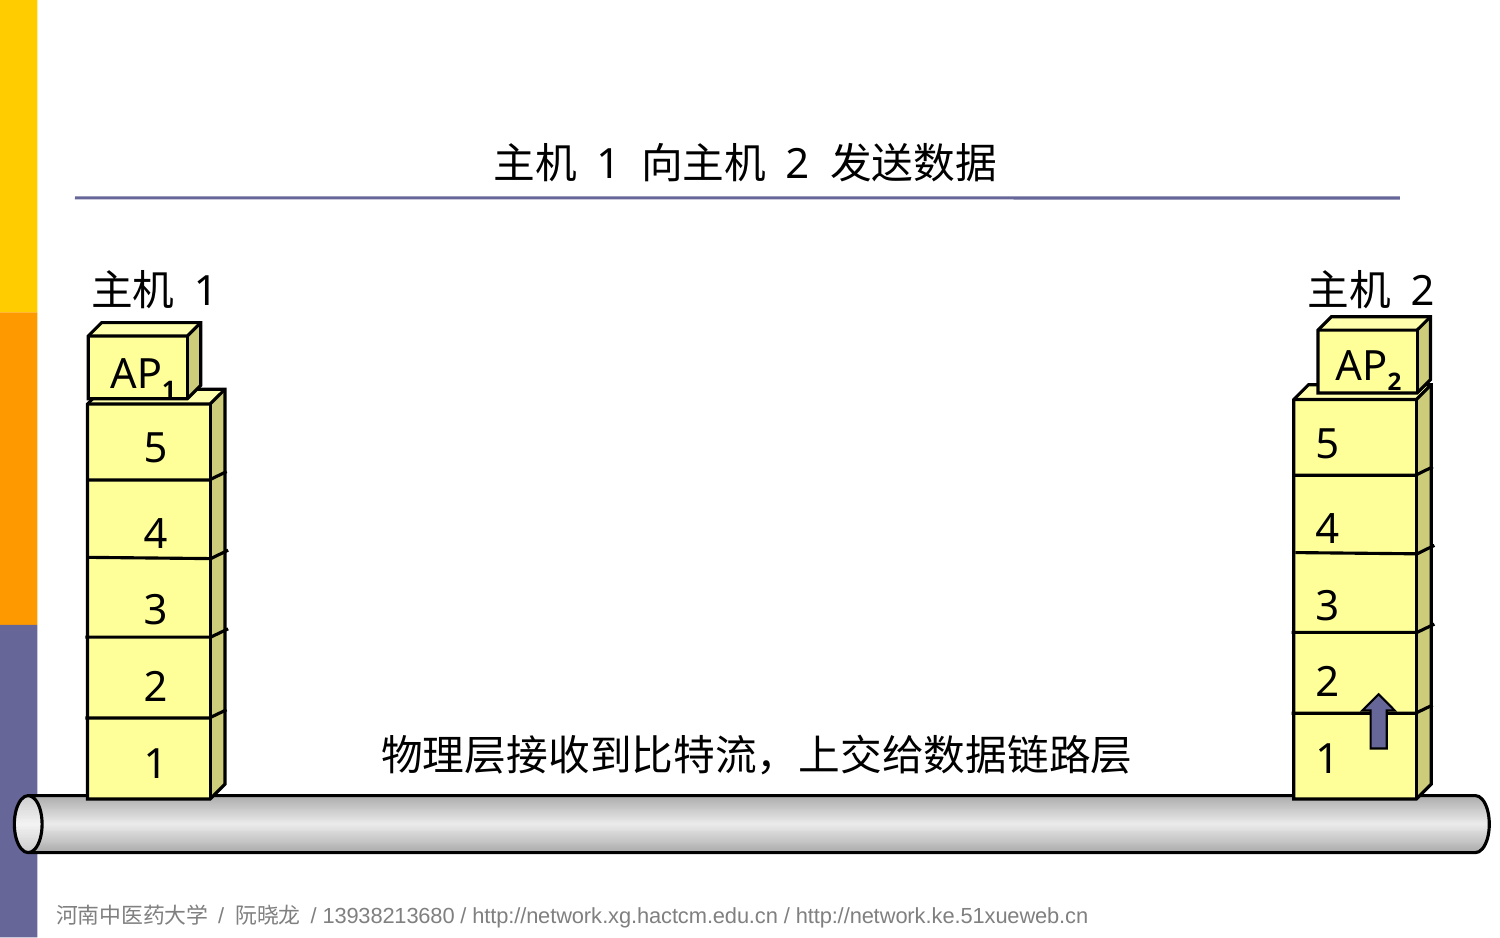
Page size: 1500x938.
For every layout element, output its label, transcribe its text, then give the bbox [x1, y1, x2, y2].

text_box [88, 322, 201, 399]
text_box [85, 709, 227, 719]
text_box [87, 638, 211, 717]
text_box 1 [1300, 724, 1355, 790]
text_box [89, 323, 200, 335]
text_box [1317, 321, 1431, 393]
text_box [1293, 466, 1433, 476]
text_box 2 [128, 652, 183, 715]
text_box [1291, 624, 1435, 633]
text_box [1362, 694, 1395, 749]
text_box 主机 1 [76, 256, 233, 321]
text_box 4 [1300, 494, 1355, 552]
text_box [87, 480, 211, 636]
text_box 3 [1300, 570, 1355, 631]
text_box [87, 471, 227, 481]
text_box 4 [128, 499, 183, 555]
text_box 4 [128, 558, 183, 565]
text_box [85, 628, 229, 638]
text_box [1295, 545, 1435, 554]
text_box [1293, 633, 1417, 713]
text_box 2 [1300, 647, 1355, 712]
text_box [1387, 705, 1433, 714]
text_box 5 [1300, 409, 1355, 474]
text_box 3 [128, 575, 183, 634]
text_box [14, 795, 1490, 853]
text_box [87, 389, 225, 479]
text_box AP2 [1320, 331, 1417, 403]
text_box AP1 [95, 339, 191, 411]
text_box 物理层接收到比特流，上交给数据链路层 [366, 721, 1148, 787]
text_box 主机 2 [1293, 256, 1450, 321]
text_box 5 [128, 413, 183, 477]
text_box [87, 711, 225, 800]
text_box 1 [128, 729, 183, 795]
text_box [89, 550, 229, 559]
title 主机 1 向主机 2 发送数据 [75, 37, 1425, 194]
text_box [1291, 709, 1370, 714]
text_box 4 [1300, 553, 1355, 560]
text_box [1293, 476, 1417, 632]
text_box [1293, 384, 1417, 475]
text_box [1293, 706, 1432, 800]
